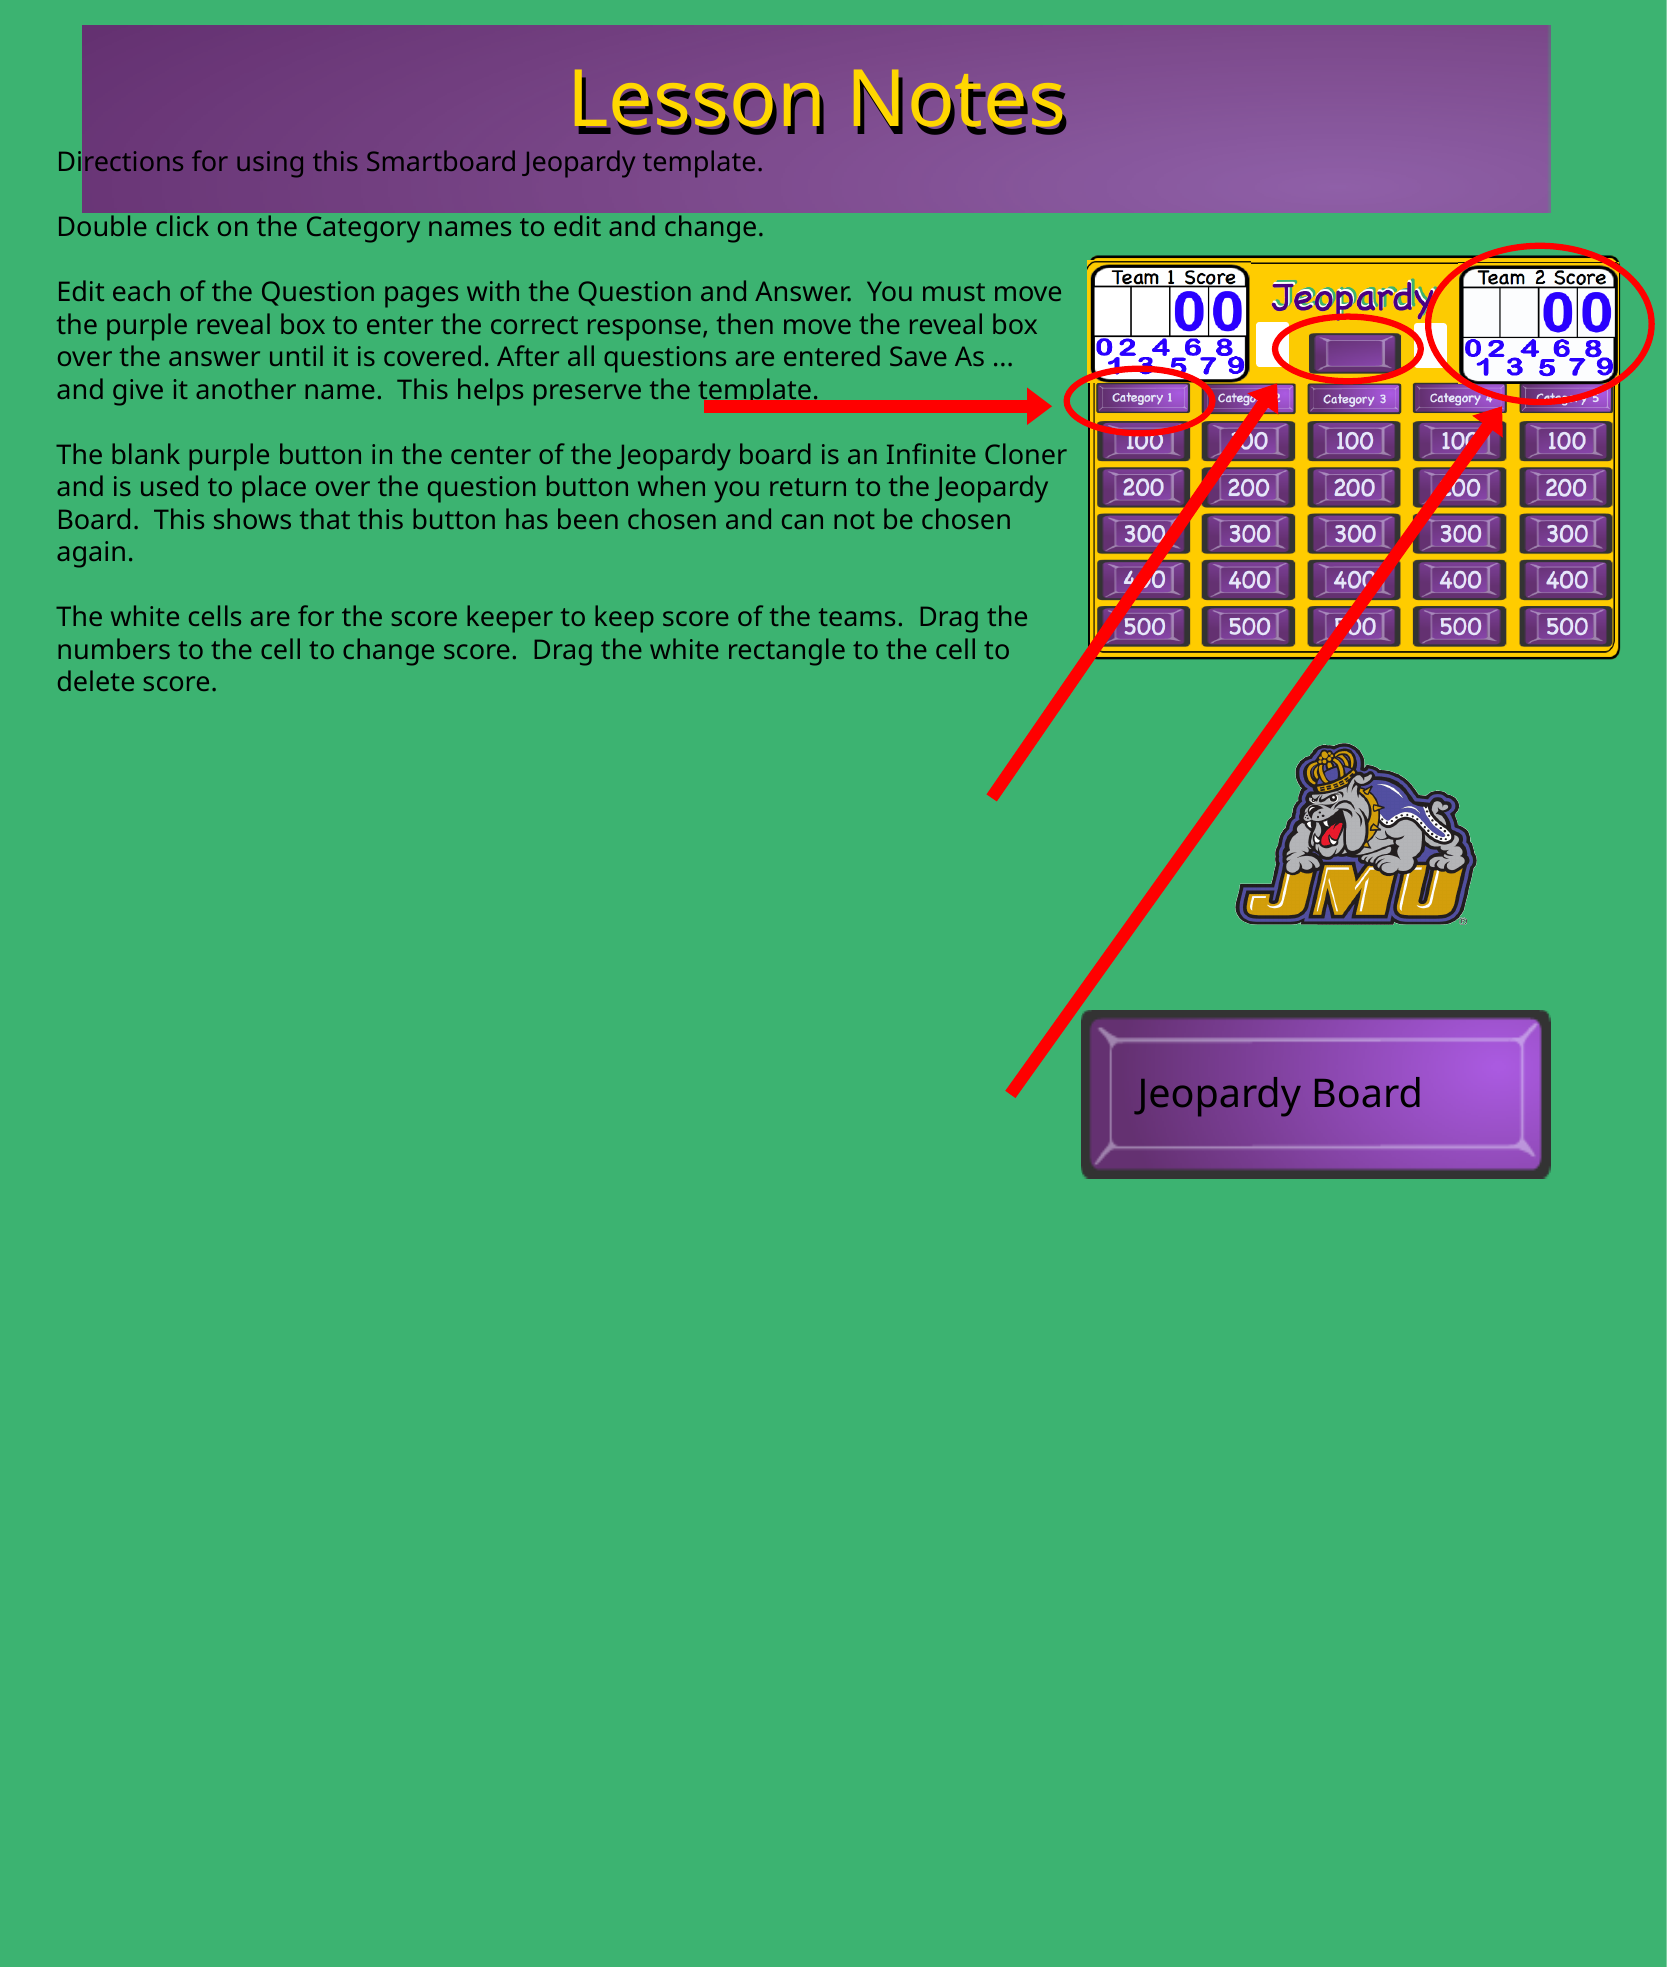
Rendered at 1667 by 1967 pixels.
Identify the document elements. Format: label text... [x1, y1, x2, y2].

picture [1087, 251, 1622, 660]
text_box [991, 383, 1278, 799]
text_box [82, 25, 1552, 213]
text_box [1626, 271, 1654, 377]
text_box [1080, 1010, 1552, 1179]
text_box Directions for using this Smartboard Jeopardy template. Double click on the Category names to edit and change. Edit each of the Question pages with the Question and Answer. You must move the purple reveal box to enter the correct response, then move the reveal box over the answer until it is covered. After all questions are entered Save As ... and give it another name. This helps preserve the template. The blank purple button in the center of the Jeopardy board is an Infinite Cloner and is used to place over the question button when you return to the Jeopardy Board. This shows that this button has been chosen and can not be chosen again. The white cells are for the score keeper to keep score of the teams. Drag the numbers to the cell to change score. Drag the white rectangle to the cell to delete score. [41, 137, 1084, 705]
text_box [1010, 405, 1503, 1095]
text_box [1087, 260, 1619, 384]
text_box [1495, 243, 1585, 250]
